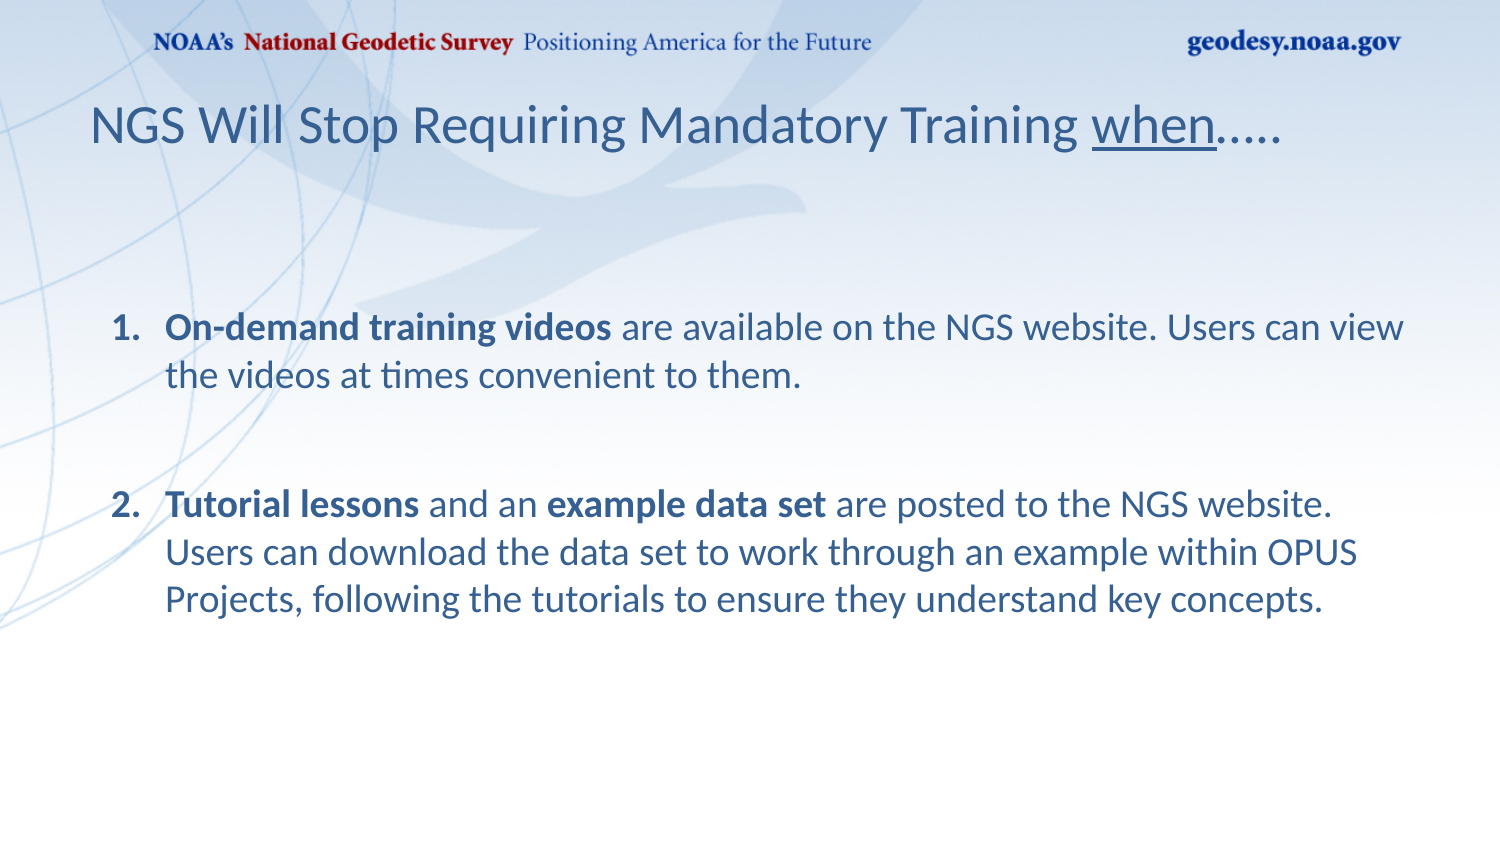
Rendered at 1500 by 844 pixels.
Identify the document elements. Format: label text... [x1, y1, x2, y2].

list On-demand training videos are available on the NGS website. Users can view the videos at times convenient to them. Tutorial lessons and an example data set are posted to the NGS website. Users can download the data set to work through an example within OPUS Projects, following the tutorials to ensure they understand key concepts. [75, 238, 1425, 796]
title NGS Will Stop Requiring Mandatory Training when….. [75, 72, 1425, 214]
picture [0, 0, 1500, 844]
